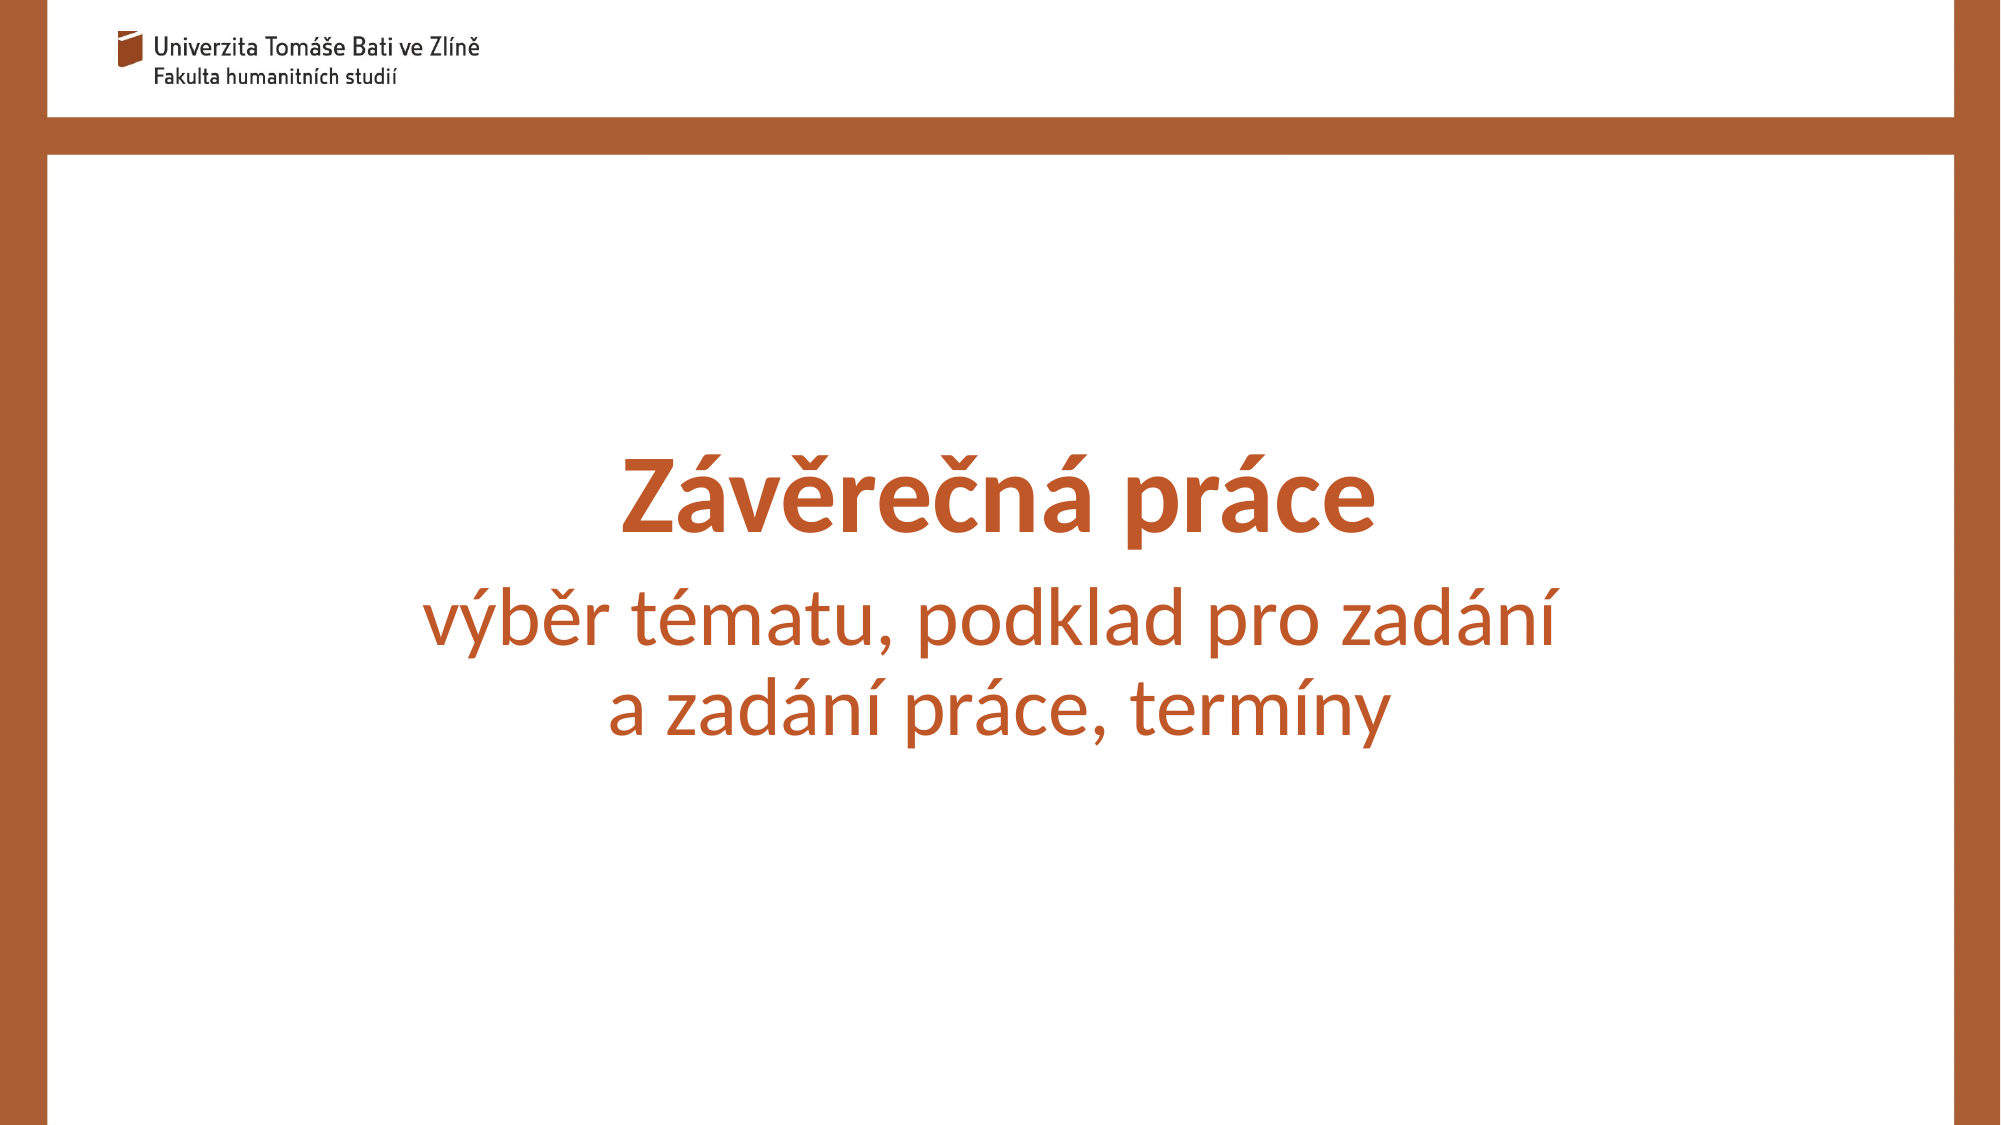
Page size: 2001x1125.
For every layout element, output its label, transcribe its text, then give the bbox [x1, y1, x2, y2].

text_box Závěrečná práce [249, 428, 1750, 566]
text_box výběr tématu, podklad pro zadání a zadání práce, termíny [249, 566, 1750, 958]
picture [0, 0, 2001, 1125]
